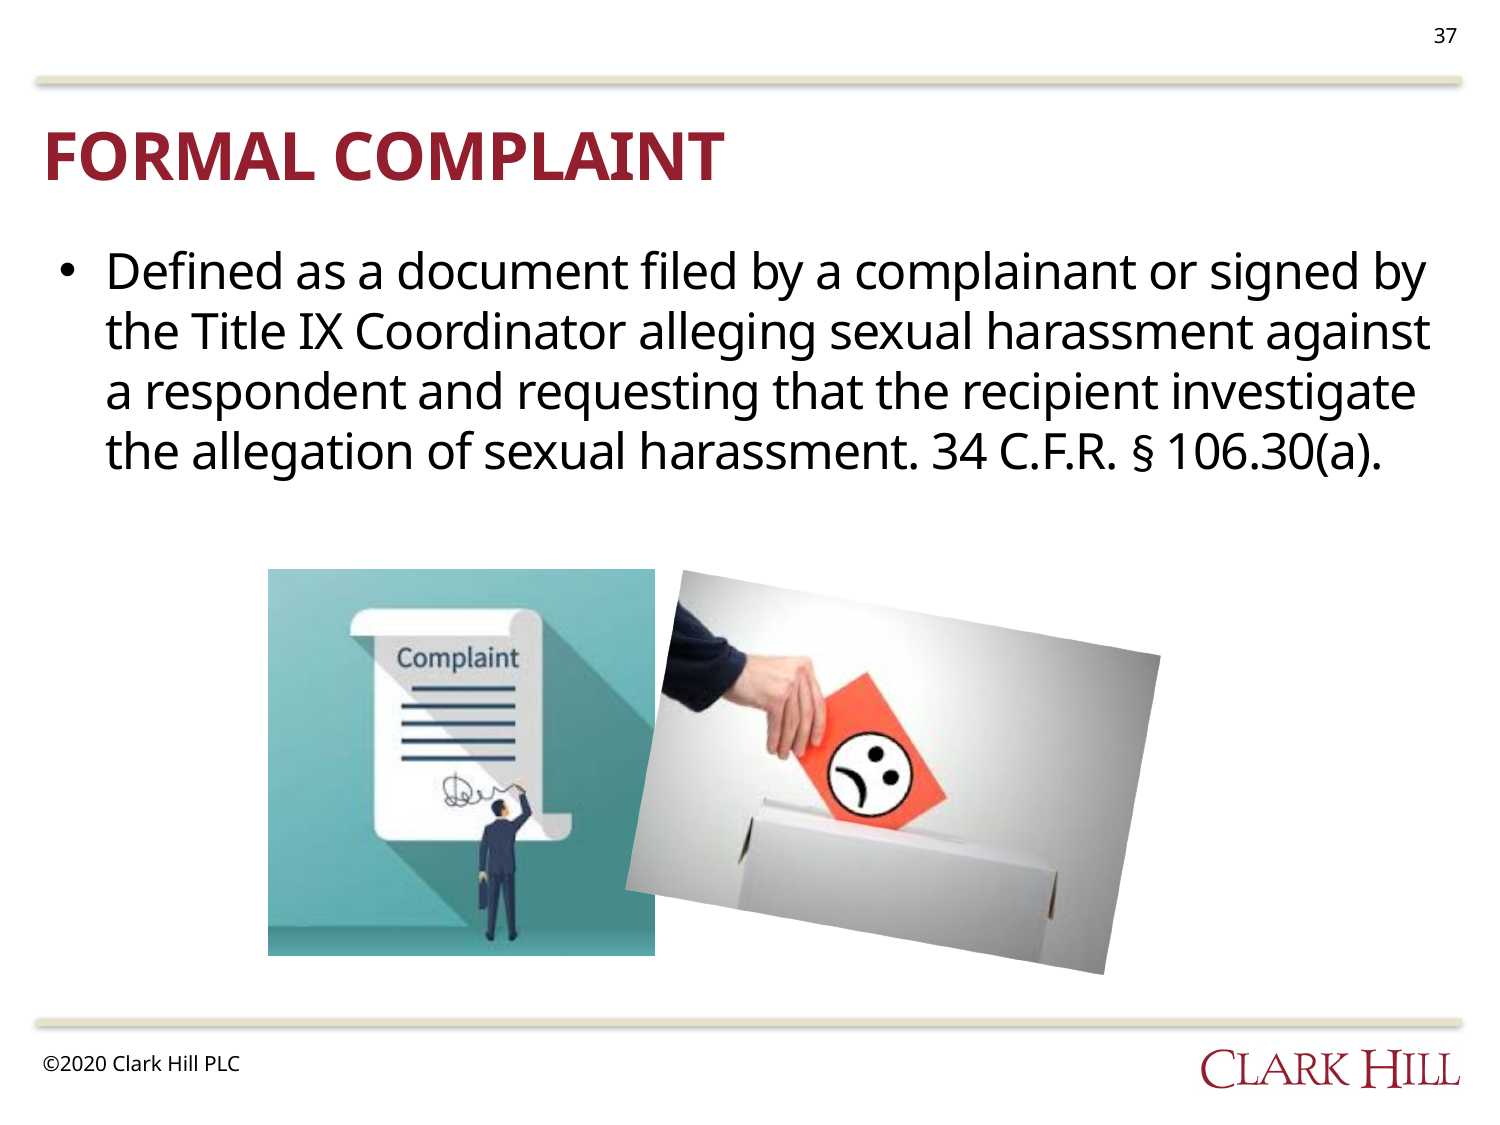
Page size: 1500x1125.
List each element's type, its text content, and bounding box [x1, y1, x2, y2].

title Formal complaint [27, 106, 1450, 187]
text_box ©2020 Clark Hill PLC [27, 1042, 303, 1103]
picture [267, 569, 1160, 974]
list Defined as a document filed by a complainant or signed by the Title IX Coordinator alleging sexual harassment against a respondent and requesting that the recipient investigate the allegation of sexual harassment. 34 C.F.R. § 106.30(a). [43, 232, 1450, 1009]
text_box 37 [1412, 15, 1473, 58]
picture [1195, 1045, 1464, 1092]
